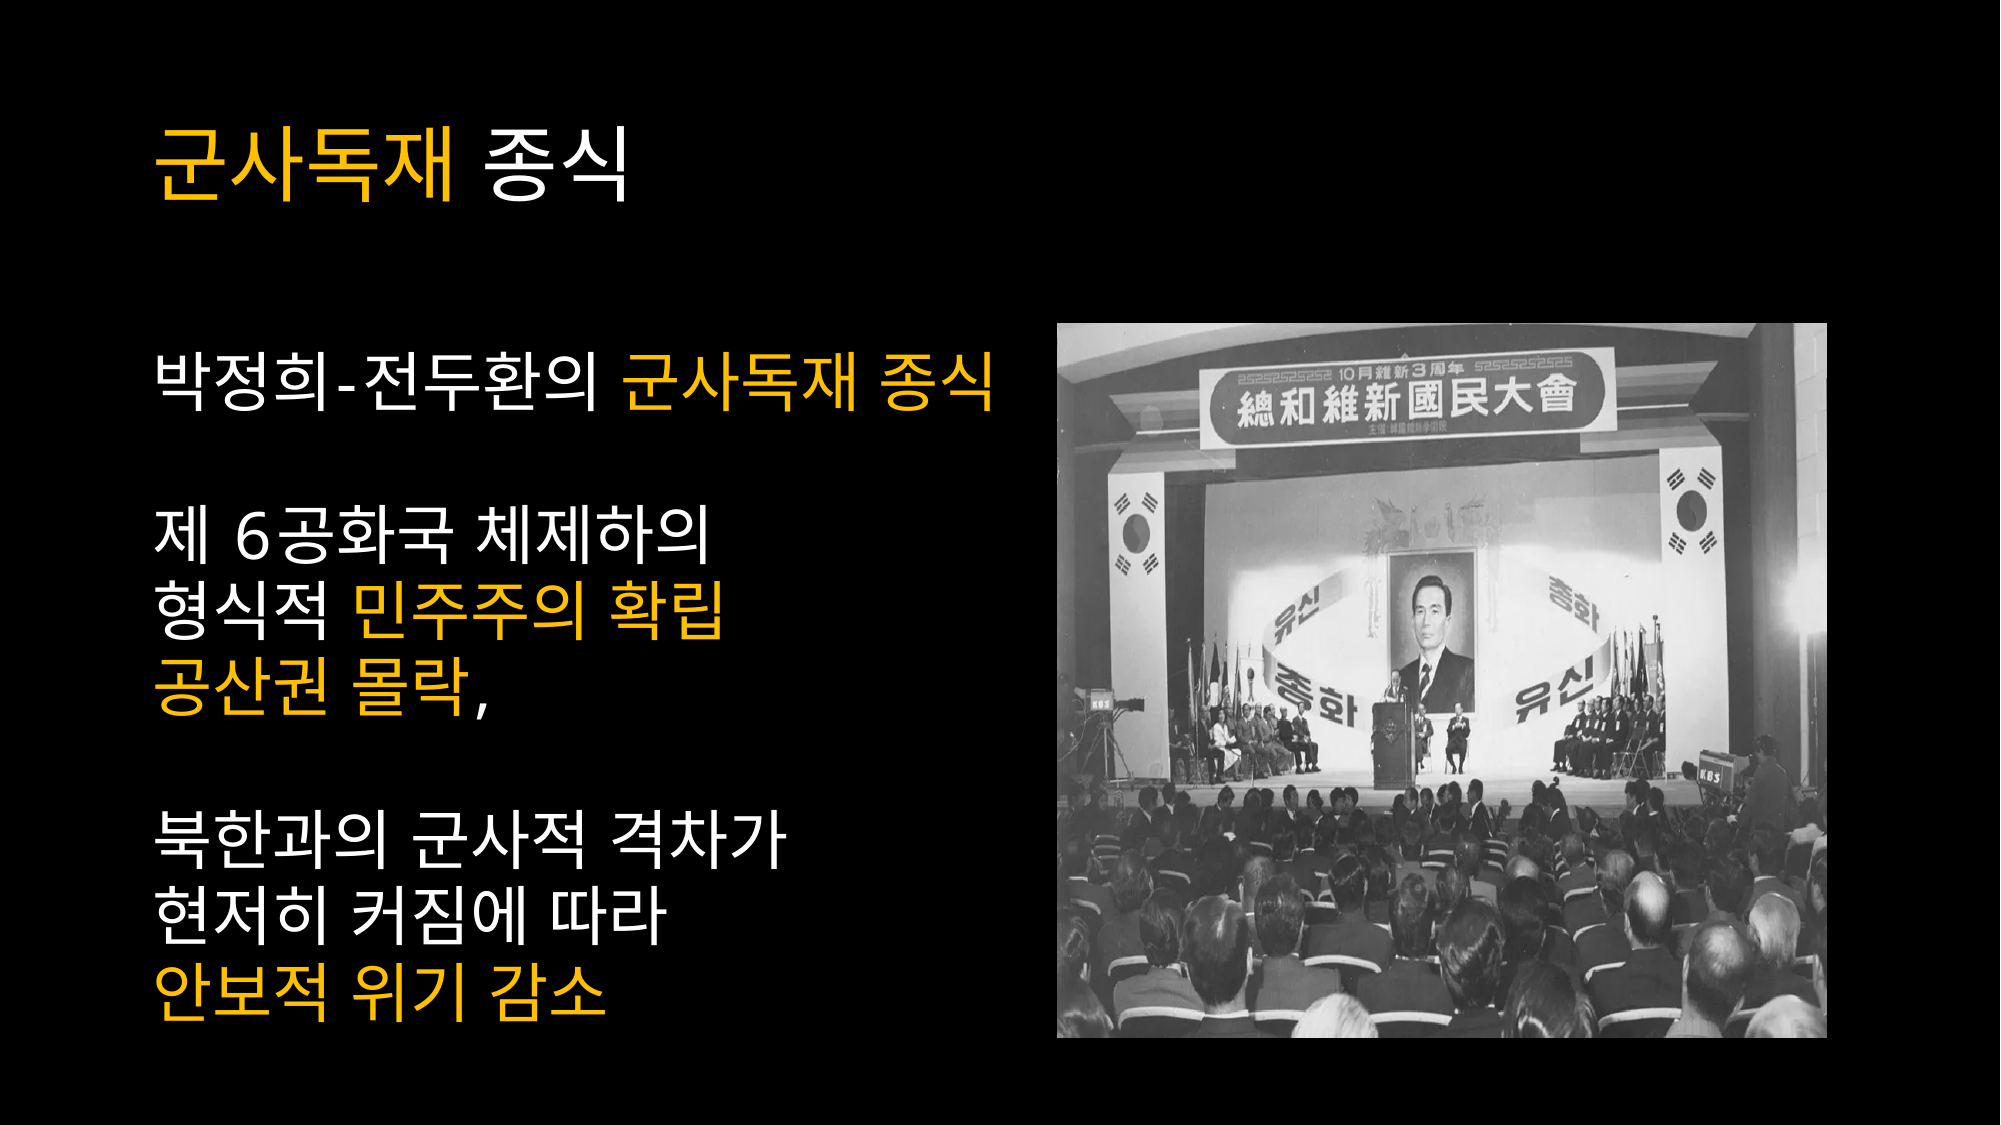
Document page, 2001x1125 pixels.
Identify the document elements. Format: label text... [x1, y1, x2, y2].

title 군사독재 종식 [137, 59, 1863, 278]
picture [1057, 323, 1827, 1038]
list 박정희-전두환의 군사독재 종식 제 6공화국 체제하의 형식적 민주주의 확립 공산권 몰락, 북한과의 군사적 격차가 현저히 커짐에 따라 안보적 위기 감소 [137, 342, 1121, 1057]
